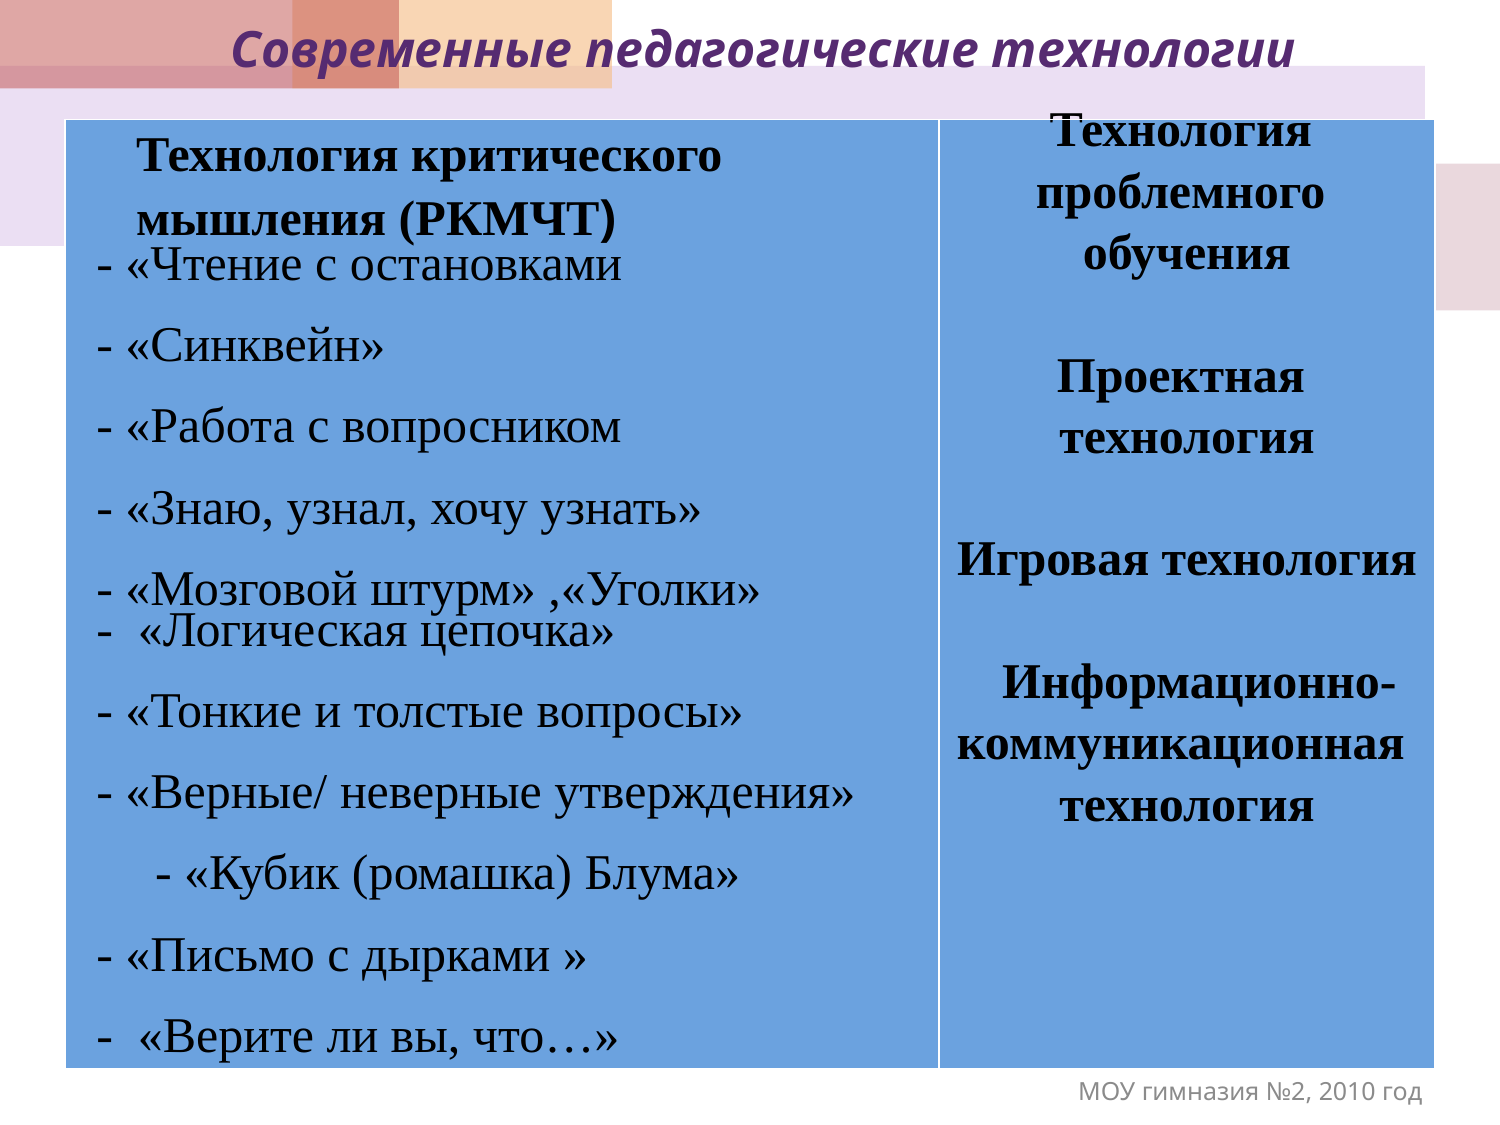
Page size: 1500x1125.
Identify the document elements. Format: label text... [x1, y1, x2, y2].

title Современные педагогические технологии [88, 0, 1439, 95]
table_header Технология критического мышления (РКМЧТ) - «Чтение с остановками - «Синквейн» - «Работа с вопросником - «Знаю, узнал, хочу узнать» - «Мозговой штурм» ,«Уголки» - «Логическая цепочка» - «Тонкие и толстые вопросы» - «Верные/ неверные утверждения» - «Кубик (ромашка) Блума» - «Письмо с дырками » - «Верите ли вы, что…» [66, 120, 938, 1068]
footer МОУ гимназия №2, 2010 год [963, 1072, 1438, 1113]
table_header Технология проблемного обучения Проектная технология Игровая технология Информационно- коммуникационная технология [940, 120, 1434, 1068]
